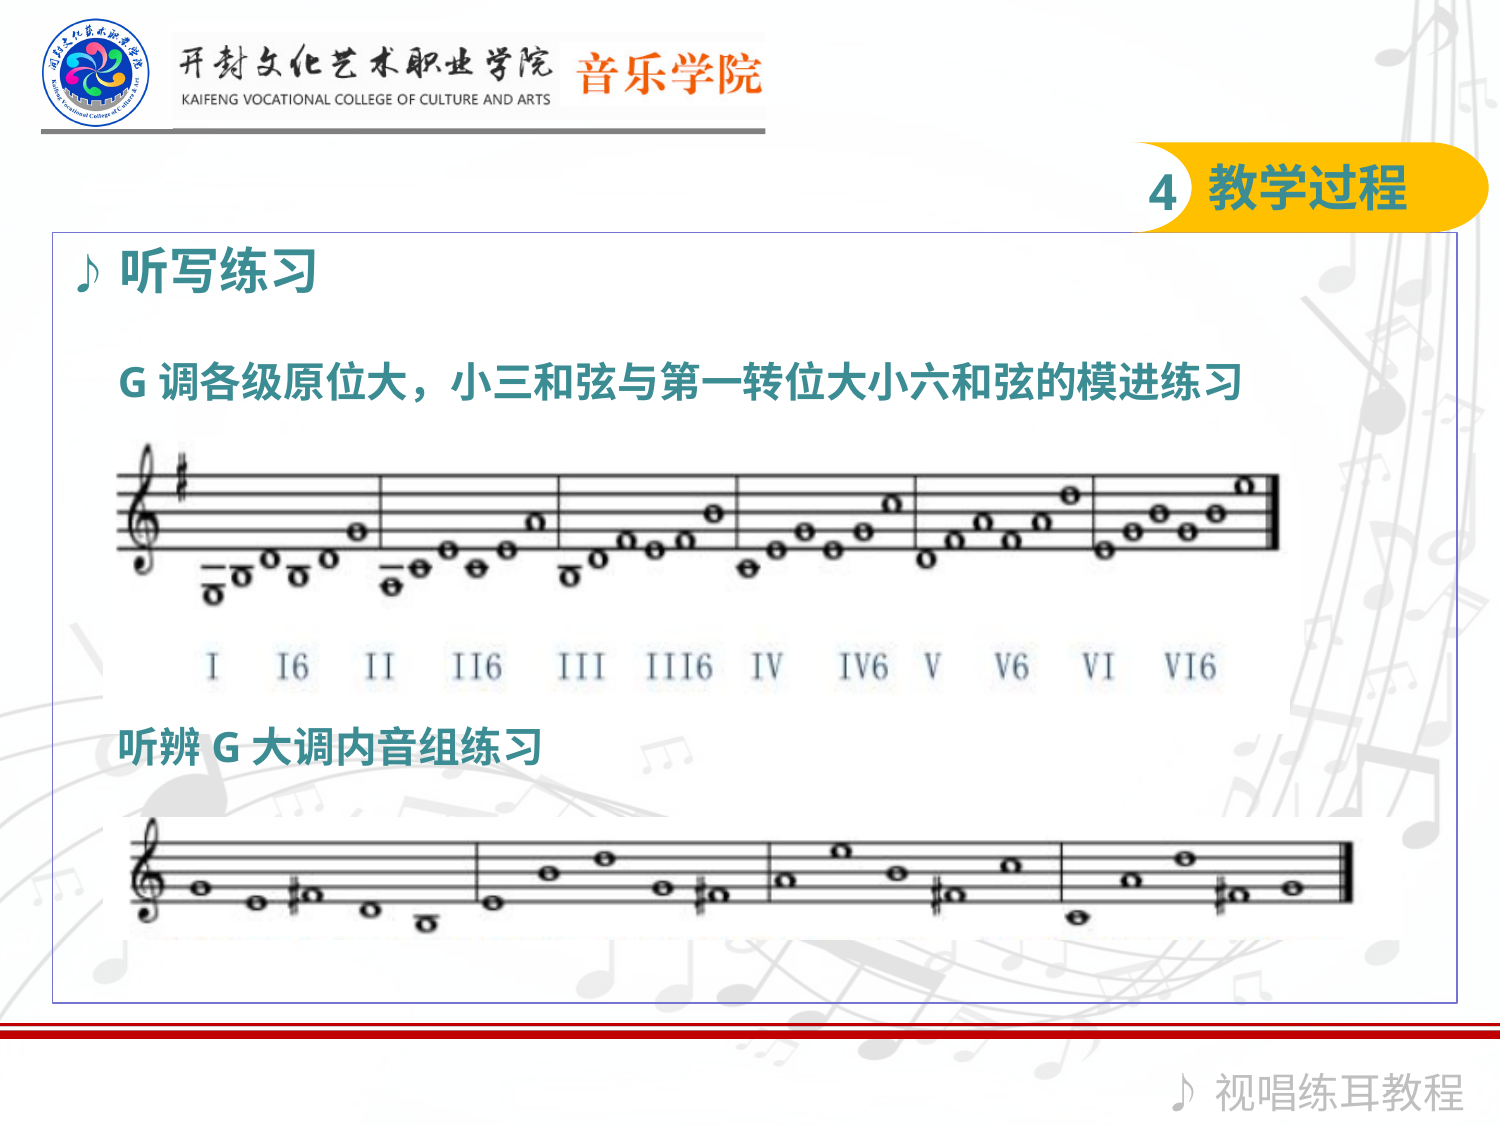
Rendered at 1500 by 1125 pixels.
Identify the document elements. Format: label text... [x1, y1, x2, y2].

text_box G调各级原位大，小三和弦与第一转位大小六和弦的模进练习 [103, 348, 1355, 414]
picture [103, 816, 1402, 940]
text_box ♪听写练习 [52, 232, 537, 308]
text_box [1131, 141, 1489, 233]
picture [102, 437, 1290, 734]
text_box [52, 232, 1457, 1004]
picture [0, 1022, 1500, 1039]
picture [18, 16, 766, 129]
text_box 听辨G大调内音组练习 [103, 713, 1355, 779]
